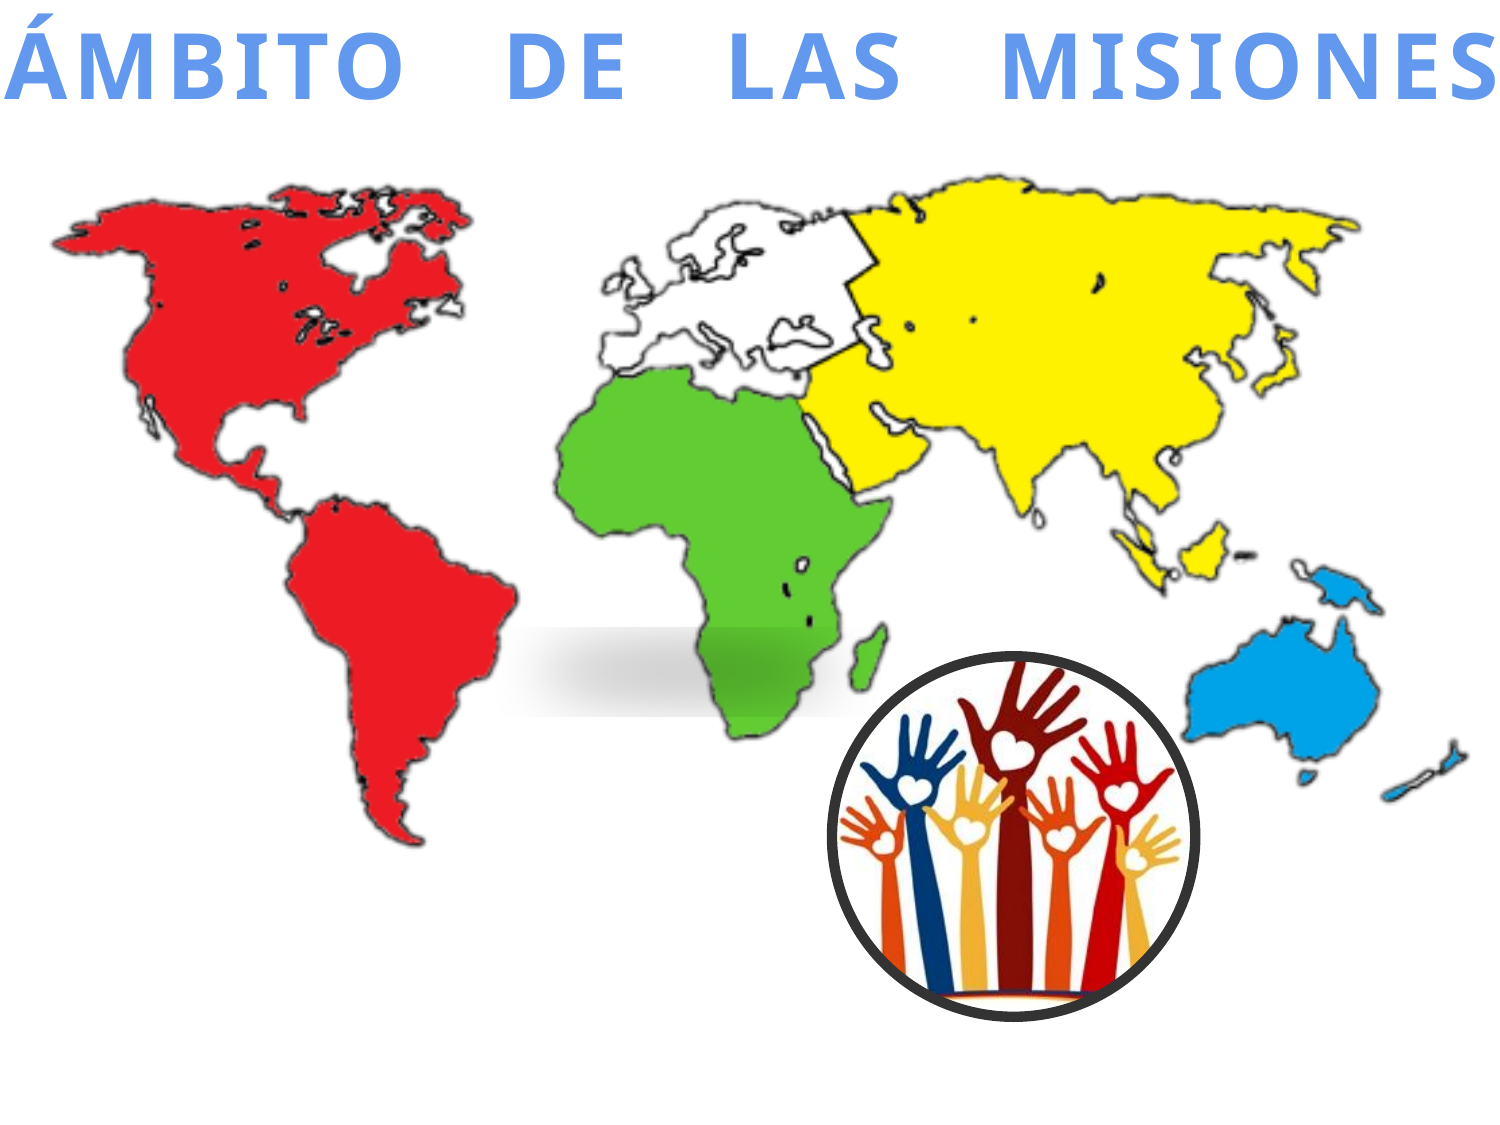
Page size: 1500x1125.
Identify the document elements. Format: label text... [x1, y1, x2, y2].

picture [18, 70, 1500, 1044]
text_box ÁMBITO DE LAS MISIONES [0, 0, 1500, 125]
